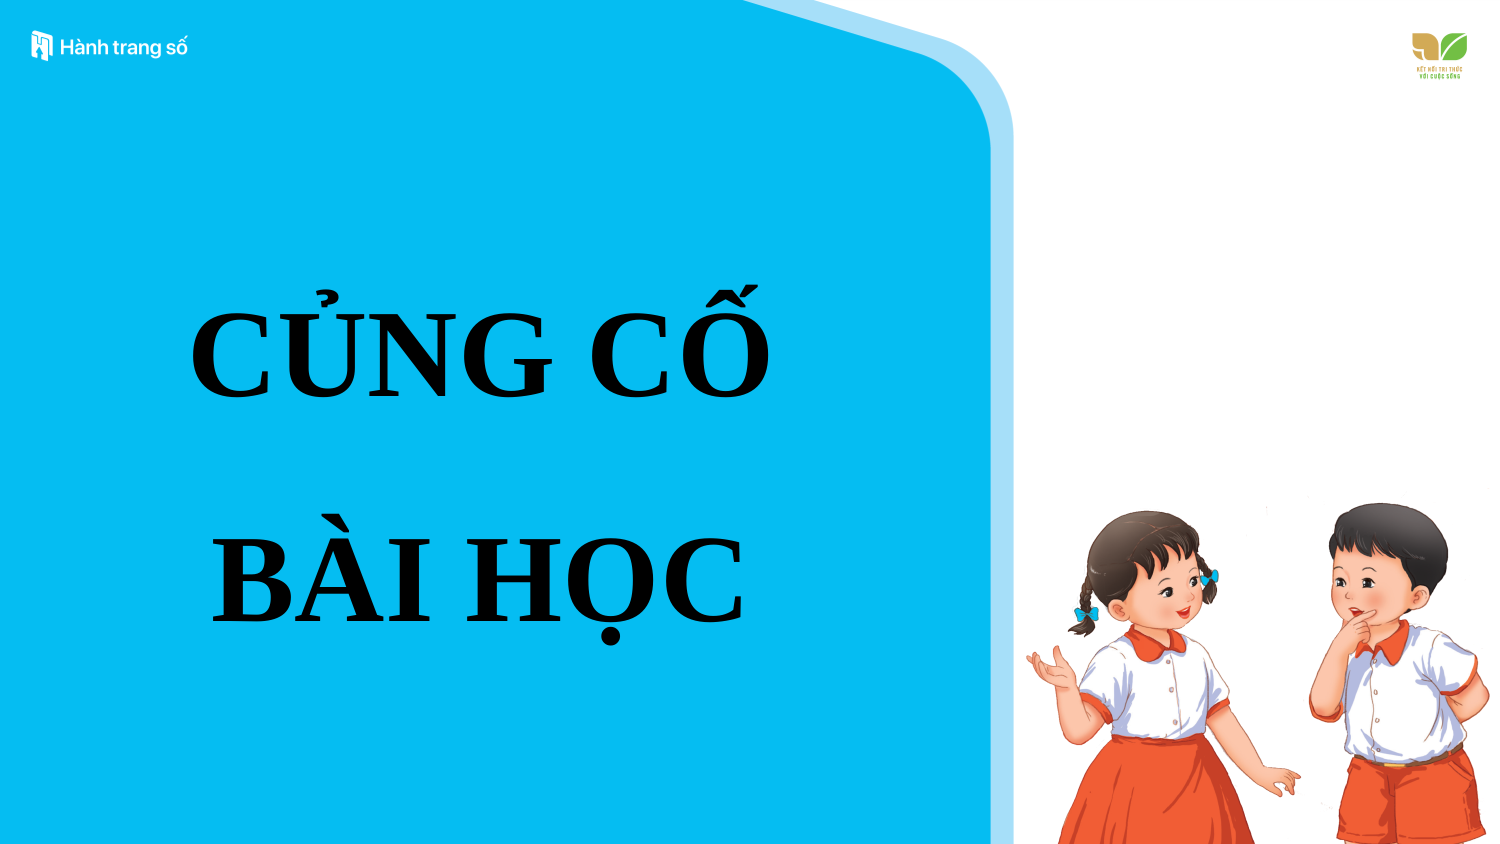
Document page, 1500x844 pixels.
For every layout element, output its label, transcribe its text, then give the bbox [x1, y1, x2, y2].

picture [78, 44, 84, 54]
picture [747, 0, 1500, 844]
picture [177, 44, 187, 54]
picture [62, 40, 73, 54]
picture [32, 31, 52, 60]
text_box CỦNG CỐ BÀI HỌC [54, 160, 941, 684]
picture [91, 44, 96, 54]
picture [103, 44, 107, 54]
picture [129, 44, 136, 54]
picture [121, 44, 126, 54]
picture [140, 44, 148, 54]
picture [113, 41, 118, 54]
picture [151, 44, 156, 54]
